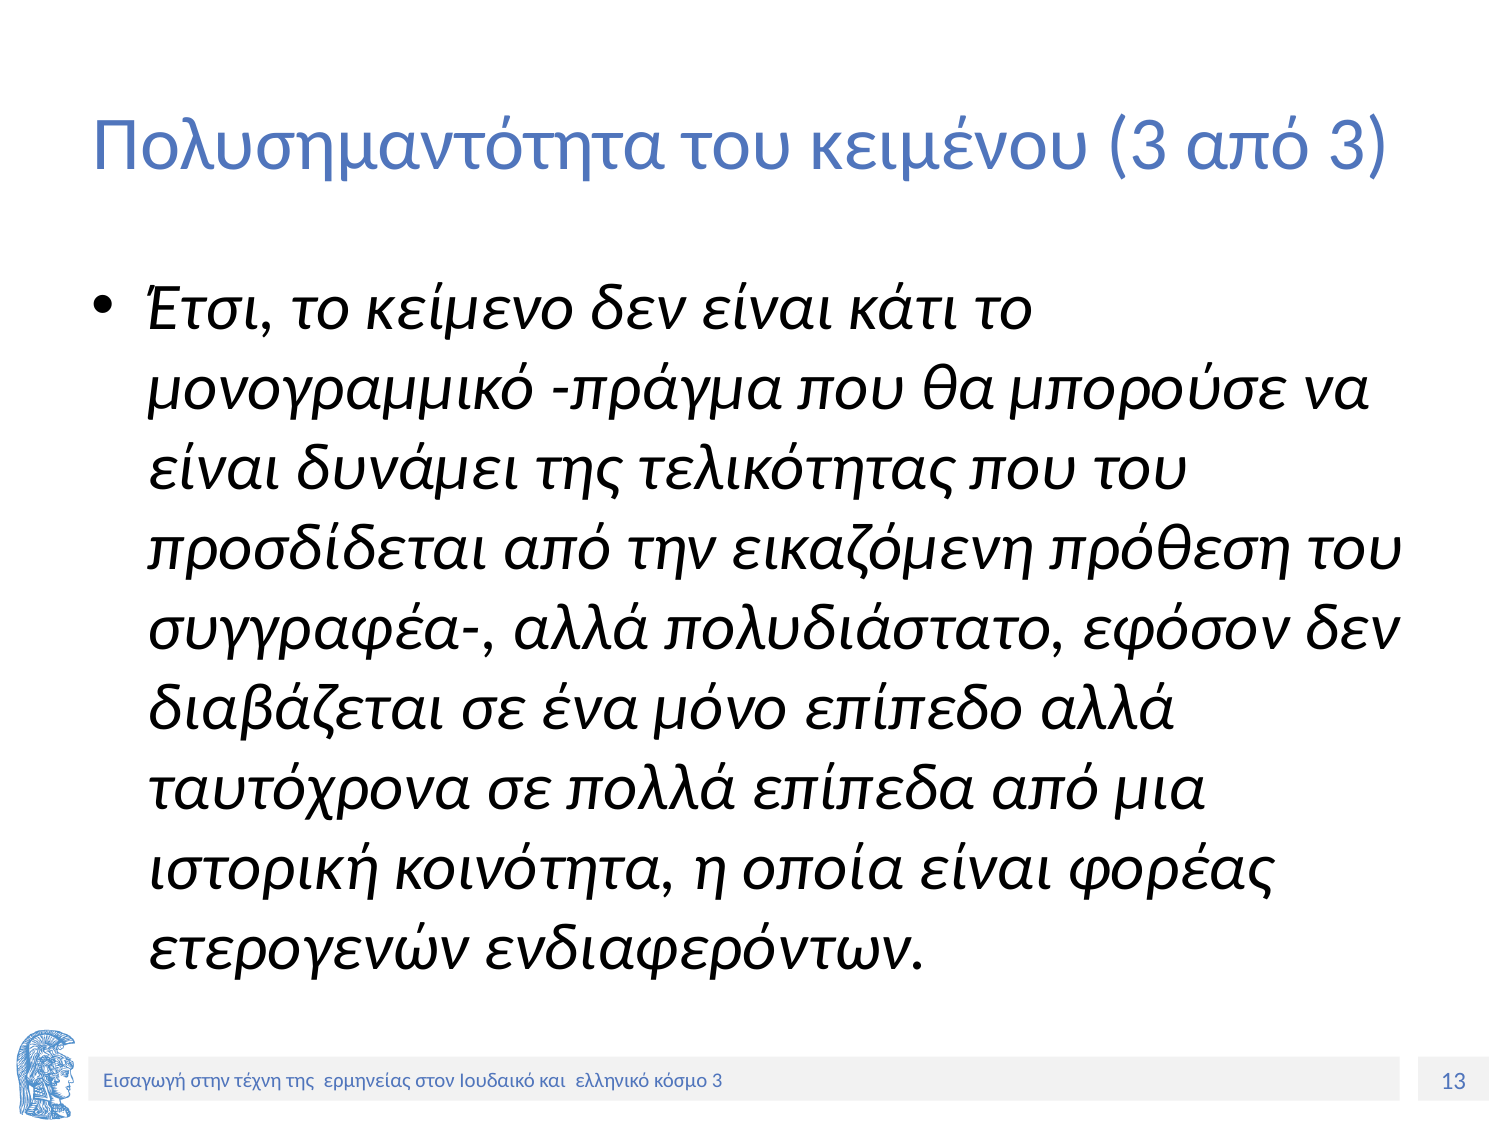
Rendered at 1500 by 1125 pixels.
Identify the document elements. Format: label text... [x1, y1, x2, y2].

title Πολυσημαντότητα του κειμένου (3 από 3) [75, 45, 1425, 233]
list Έτσι, το κείμενο δεν είναι κάτι το μονογραμμικό -πράγ­μα που θα μπορούσε να είναι δυνάμει της τελικότητας που του προσδίδεται από την εικαζόμενη πρόθεση του συγγραφέα-, αλλά πολυδιάστατο, εφόσον δεν διαβάζεται σε ένα μόνο επίπεδο αλλά ταυτόχρονα σε πολλά επίπεδα από μια ιστορική κοινότητα, η οποία είναι φορέας ετερογενών ενδιαφερό­ντων. [76, 255, 1427, 998]
picture [9, 1026, 81, 1120]
